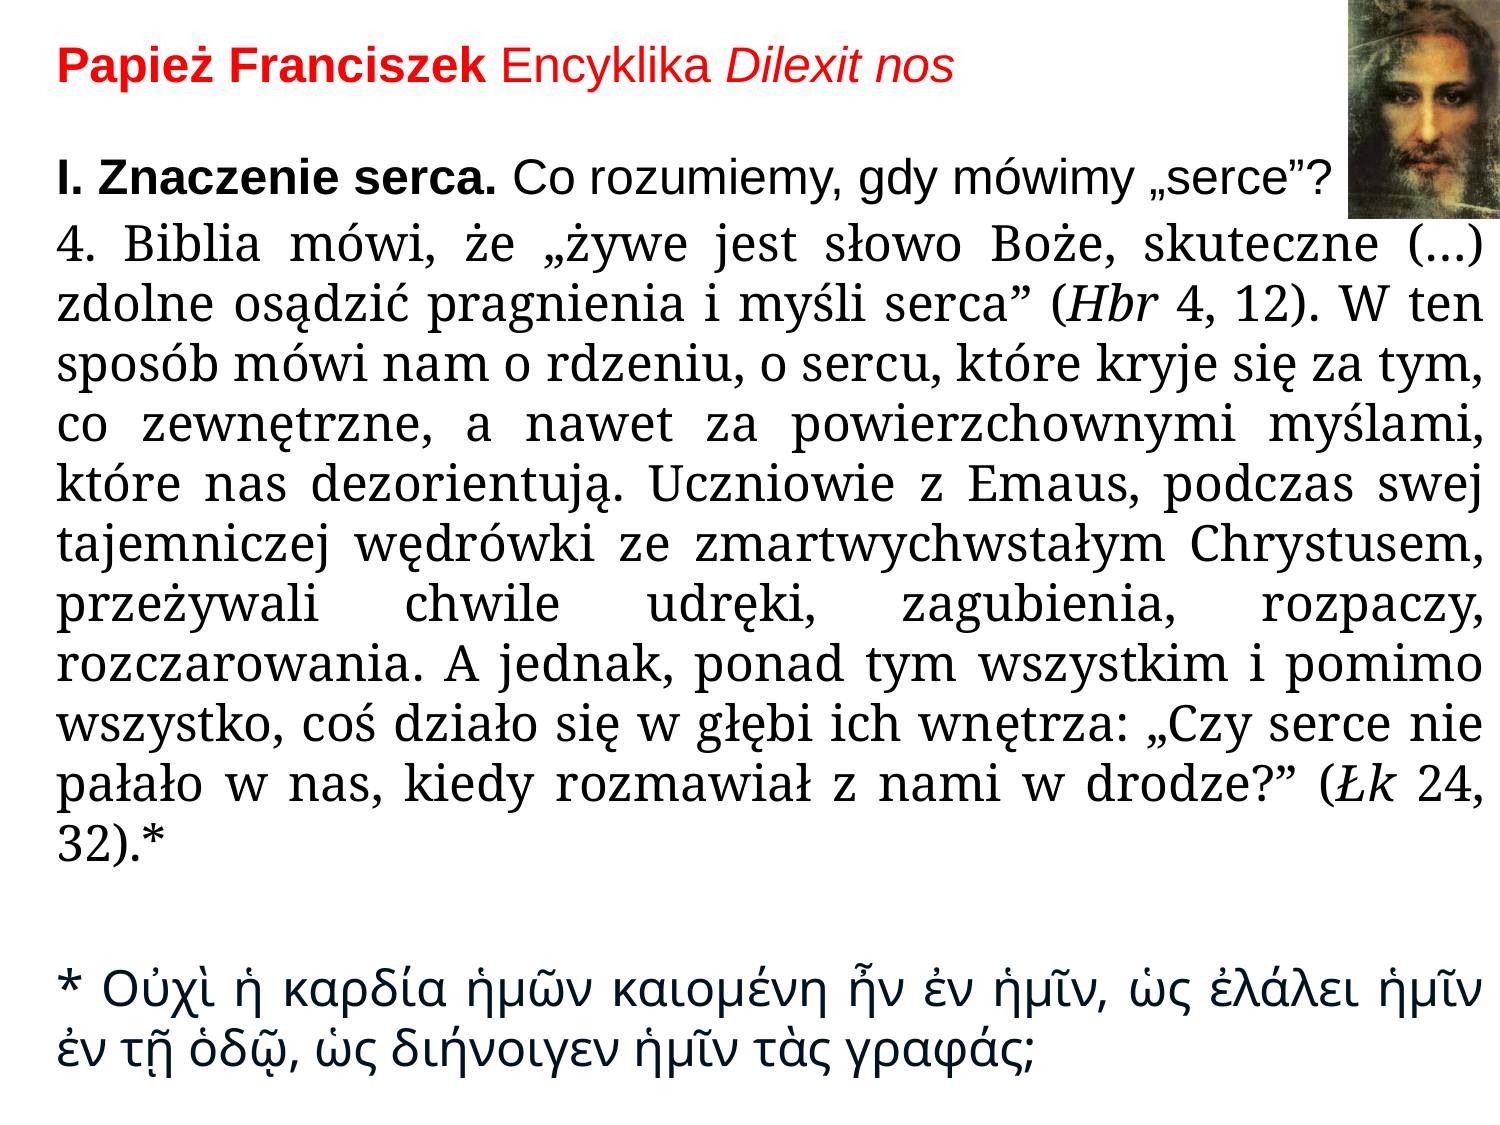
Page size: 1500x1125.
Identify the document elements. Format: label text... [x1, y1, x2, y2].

title Papież Franciszek Encyklika Dilexit nos [41, 0, 1329, 126]
picture [1348, 0, 1500, 137]
list I. Znaczenie serca. Co rozumiemy, gdy mówimy „serce”? 4. Biblia mówi, że „żywe jest słowo Boże, skuteczne (…) zdolne osądzić pragnienia i myśli serca” (Hbr 4, 12). W ten sposób mówi nam o rdzeniu, o sercu, które kryje się za tym, co zewnętrzne, a nawet za powierzchownymi myślami, które nas dezorientują. Uczniowie z Emaus, podczas swej tajemniczej wędrówki ze zmartwychwstałym Chrystusem, przeżywali chwile udręki, zagubienia, rozpaczy, rozczarowania. A jednak, ponad tym wszystkim i pomimo wszystko, coś działo się w głębi ich wnętrza: „Czy serce nie pałało w nas, kiedy rozmawiał z nami w drodze?” (Łk 24, 32).* * Οὐχὶ ἡ καρδία ἡμῶν καιομένη ἦν ἐν ἡμῖν, ὡς ἐλάλει ἡμῖν ἐν τῇ ὁδῷ, ὡς διήνοιγεν ἡμῖν τὰς γραφάς; [41, 137, 1500, 1125]
